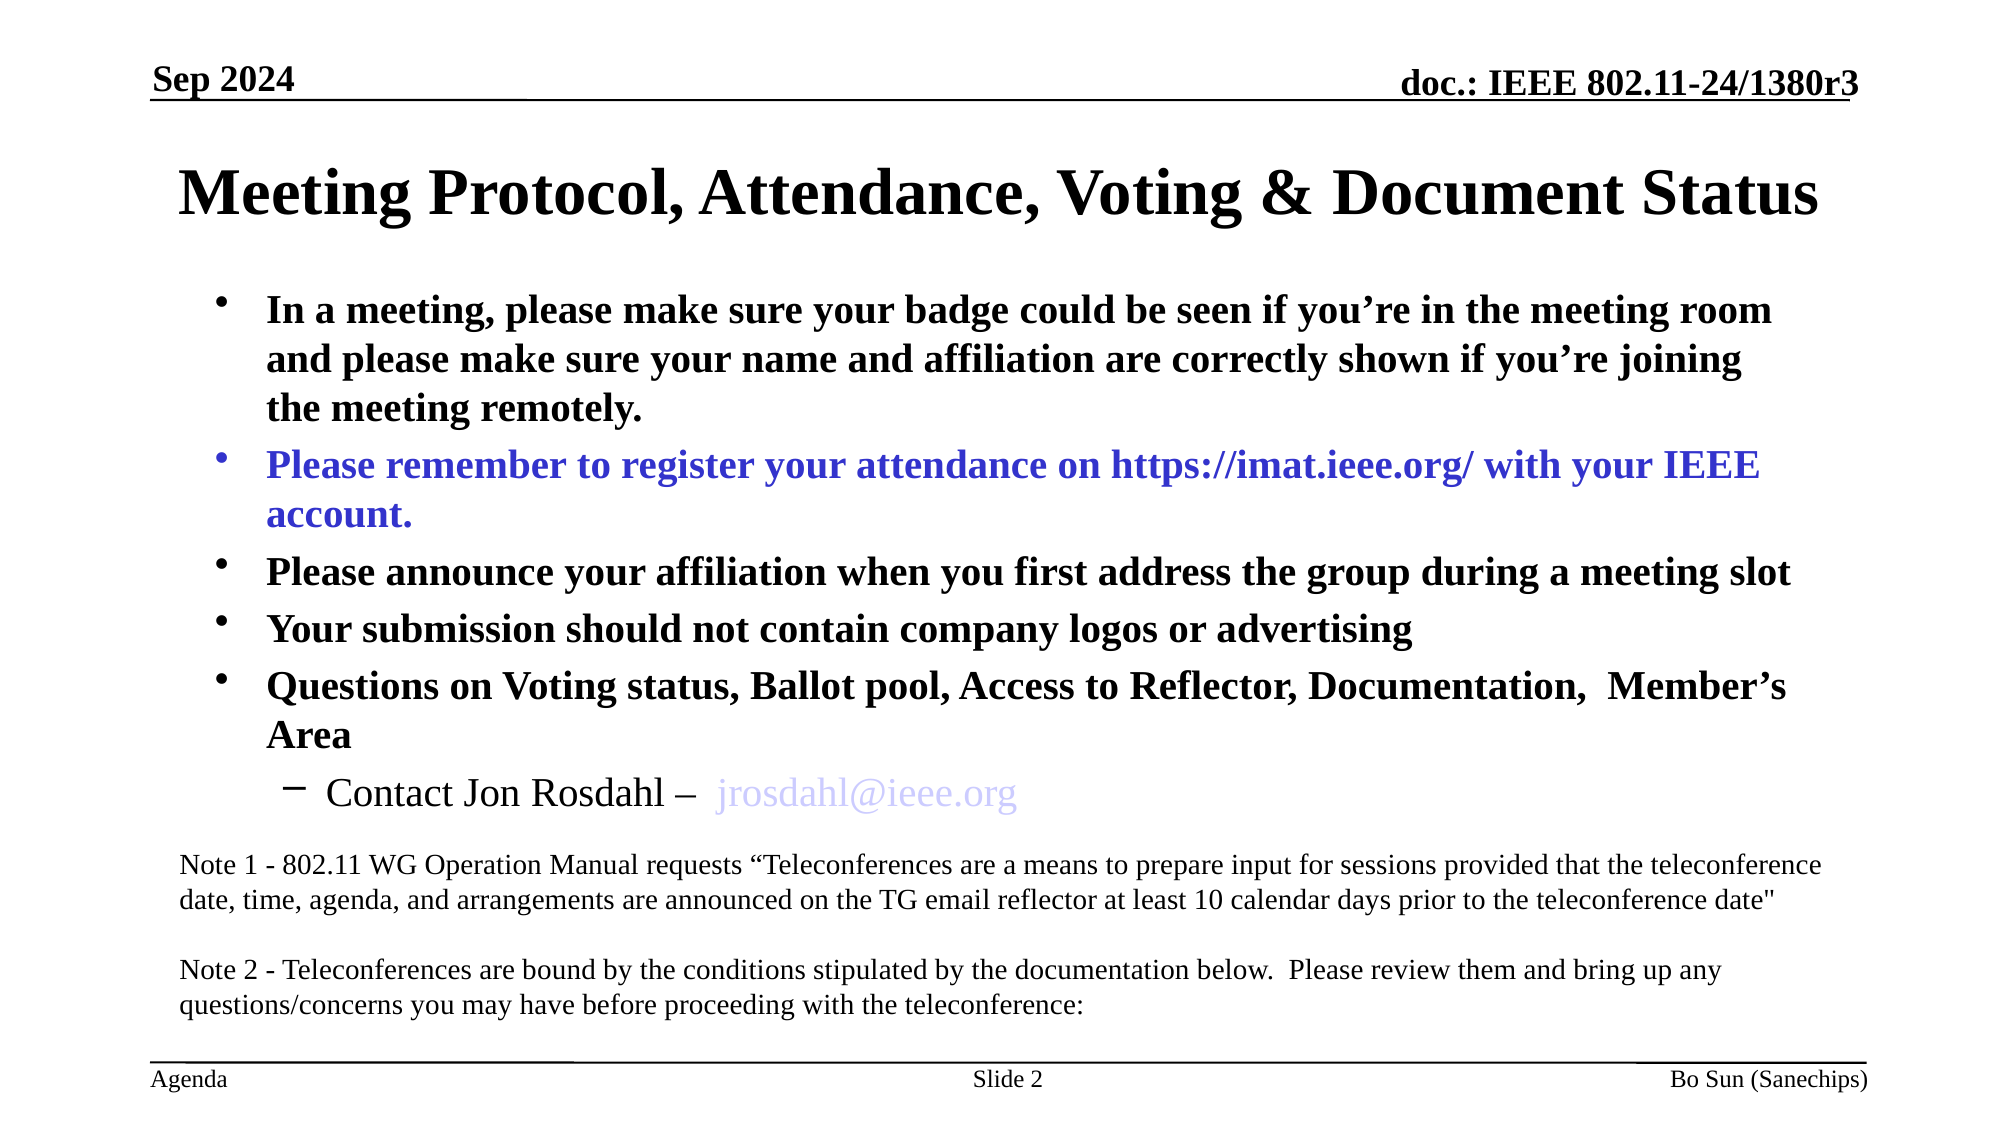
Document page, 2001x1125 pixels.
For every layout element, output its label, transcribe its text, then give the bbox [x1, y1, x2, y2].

footer Bo Sun (Sanechips) [1171, 1061, 1869, 1093]
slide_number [152, 54, 563, 100]
slide_number Slide 2 [949, 1061, 1067, 1123]
text_box Note 1 - 802.11 WG Operation Manual requests “Teleconferences are a means to prepare input for sessions provided that the teleconference date, time, agenda, and arrangements are announced on the TG email reflector at least 10 calendar days prior to the teleconference date" Note 2 - Teleconferences are bound by the conditions stipulated by the documentation below. Please review them and bring up any questions/concerns you may have before proceeding with the teleconference: [164, 837, 1852, 1028]
text_box Meeting Protocol, Attendance, Voting & Document Status [149, 100, 1850, 275]
text_box In a meeting, please make sure your badge could be seen if you’re in the meeting room and please make sure your name and affiliation are correctly shown if you’re joining the meeting remotely. Please remember to register your attendance on https://imat.ieee.org/ with your IEEE account. Please announce your affiliation when you first address the group during a meeting slot Your submission should not contain company logos or advertising Questions on Voting status, Ballot pool, Access to Reflector, Documentation, Member’s Area Contact Jon Rosdahl – jrosdahl@ieee.org [200, 275, 1813, 837]
